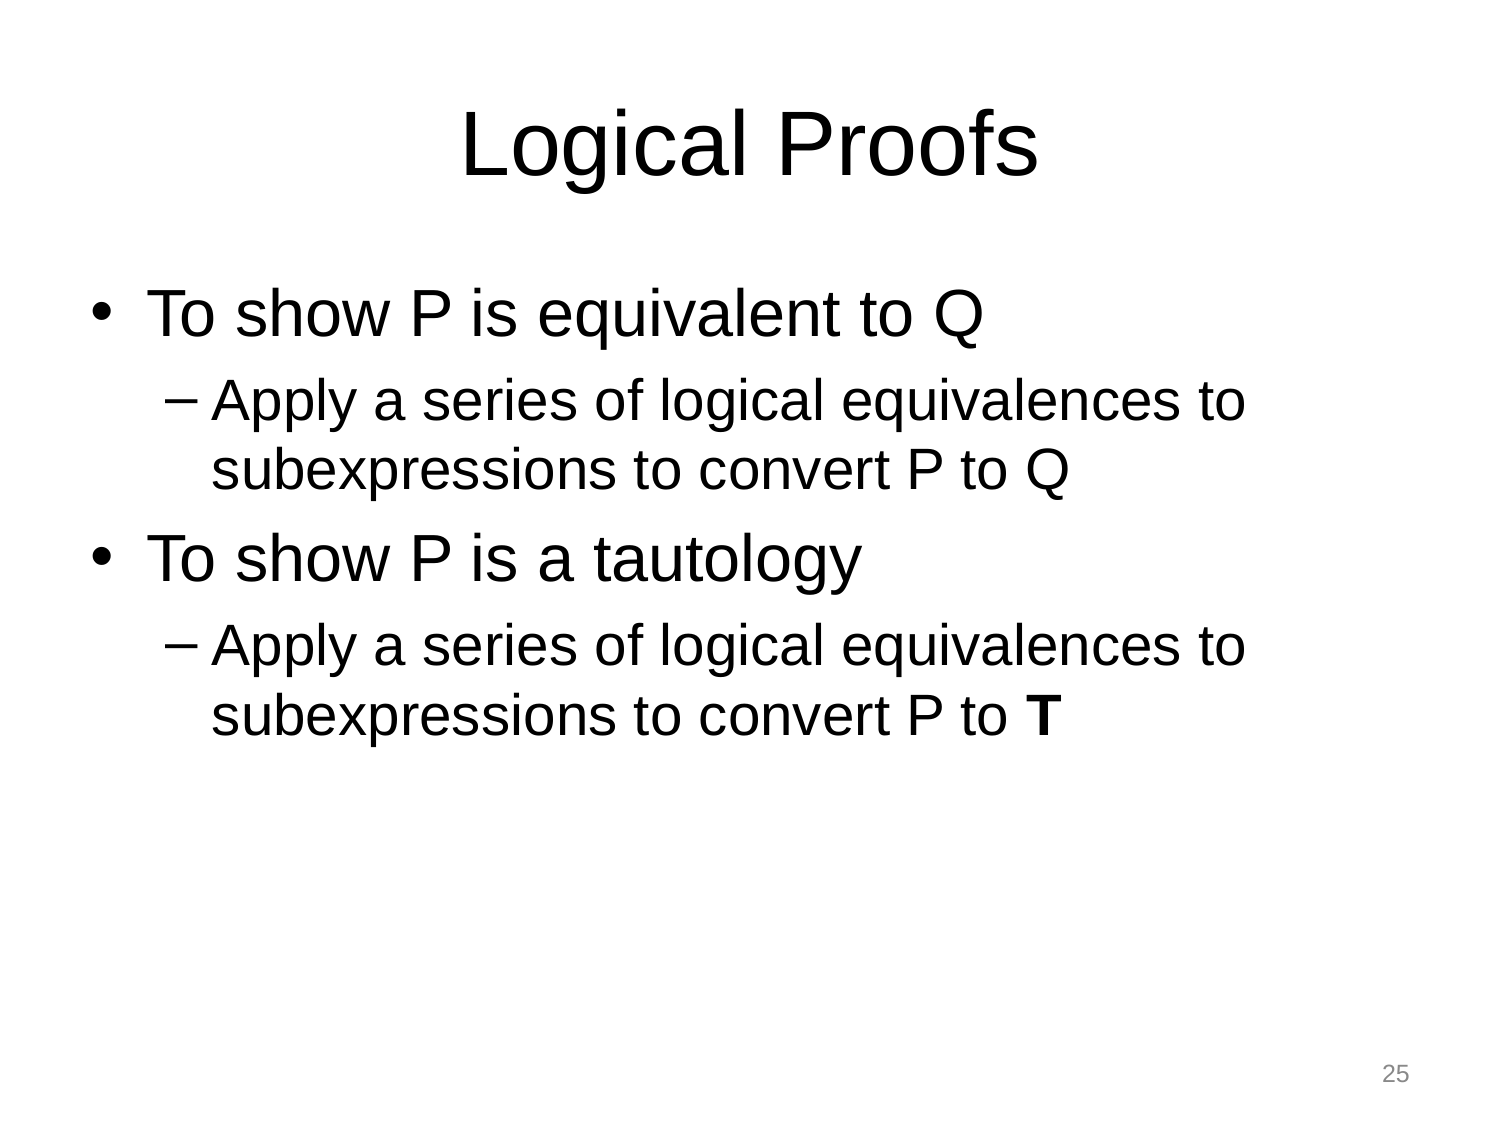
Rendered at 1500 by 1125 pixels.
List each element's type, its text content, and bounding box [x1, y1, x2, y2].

title Logical Proofs [75, 45, 1425, 233]
slide_number 25 [1074, 1042, 1425, 1103]
list To show P is equivalent to Q Apply a series of logical equivalences to subexpressions to convert P to Q To show P is a tautology Apply a series of logical equivalences to subexpressions to convert P to T [75, 262, 1425, 1005]
